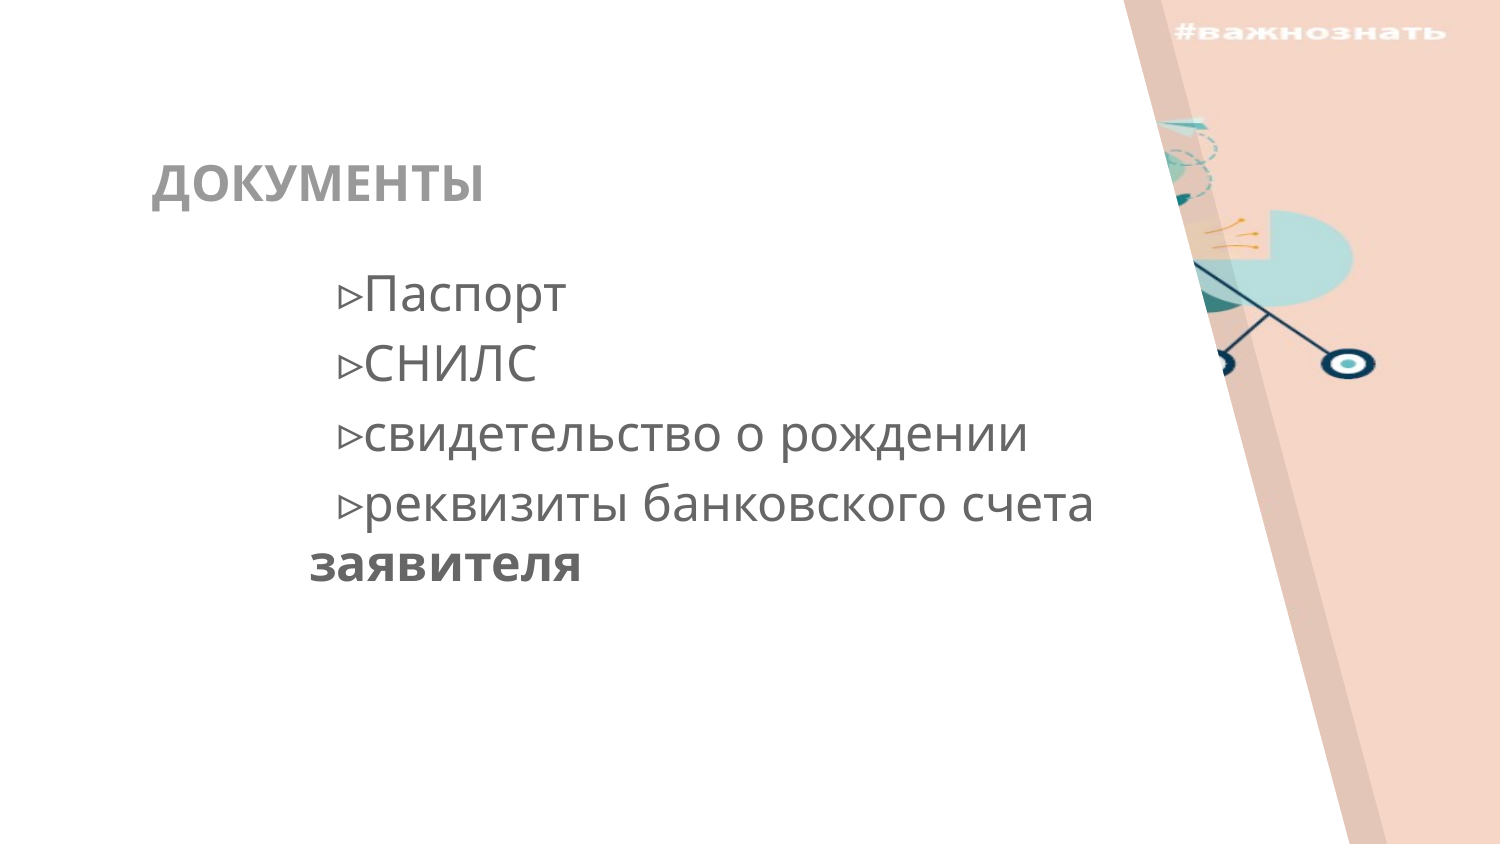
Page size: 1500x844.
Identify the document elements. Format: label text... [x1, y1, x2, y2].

picture [1124, 0, 1500, 844]
list Паспорт СНИЛС свидетельство о рождении реквизиты банковского счета заявителя [152, 246, 1172, 617]
title ДОКУМЕНТЫ [137, 159, 926, 227]
